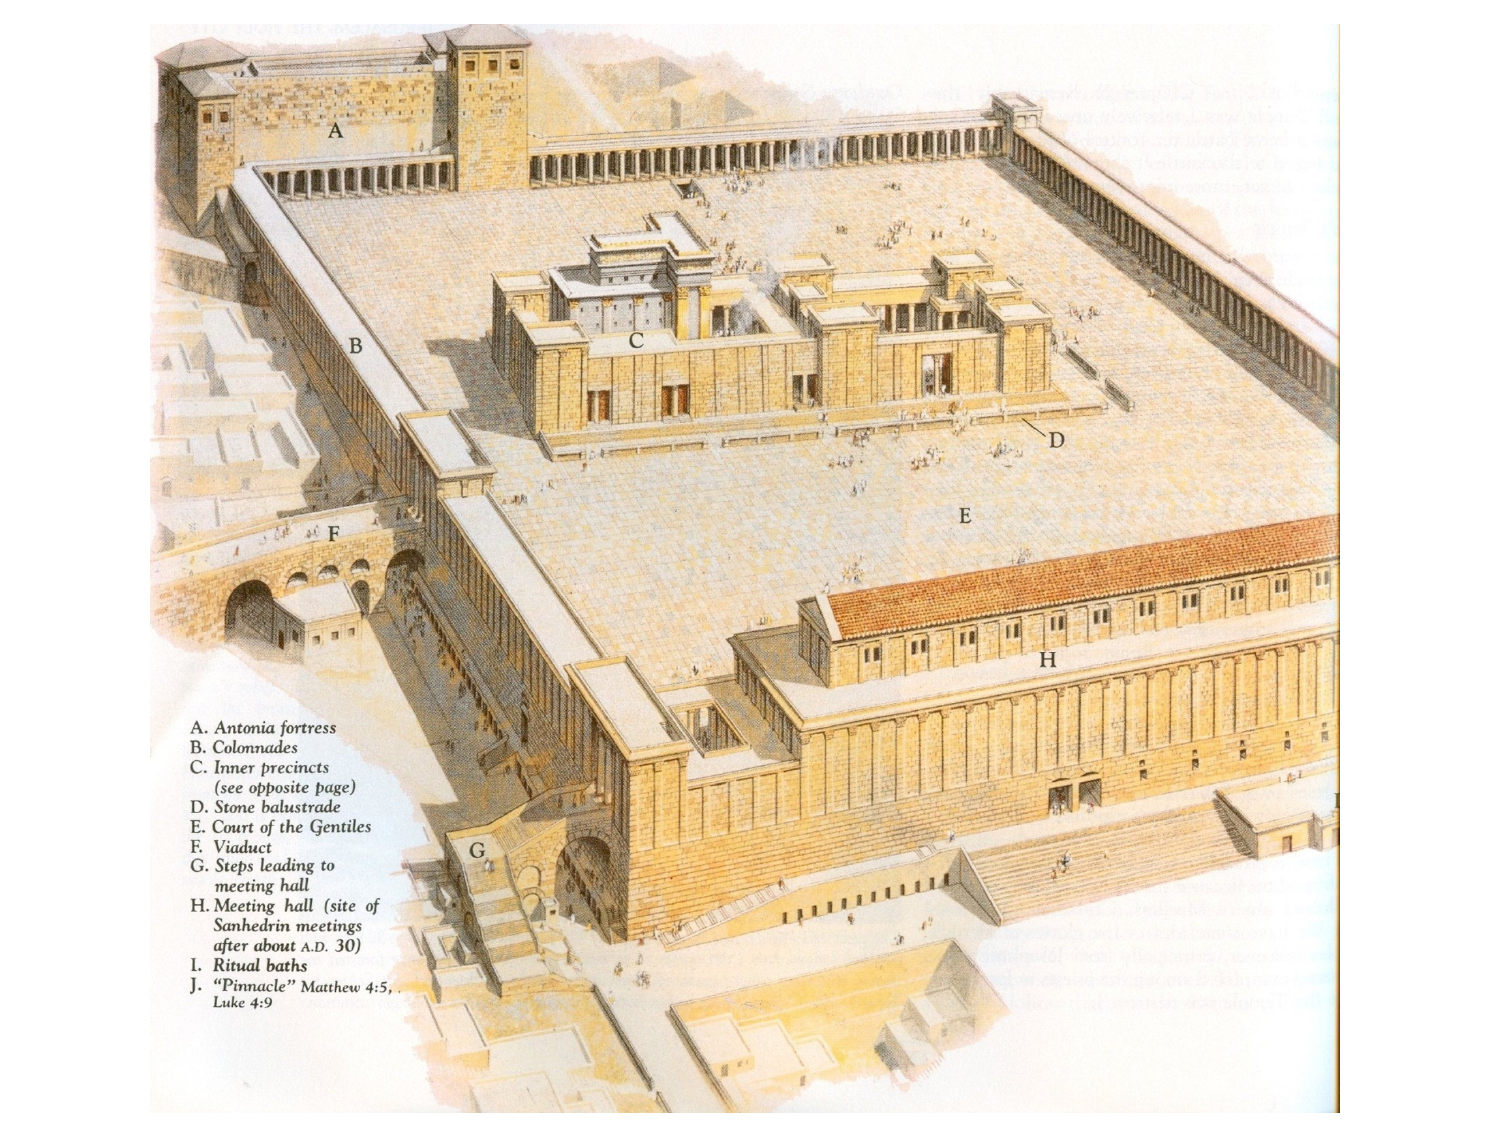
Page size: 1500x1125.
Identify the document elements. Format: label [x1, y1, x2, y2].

list [149, 24, 1340, 1113]
